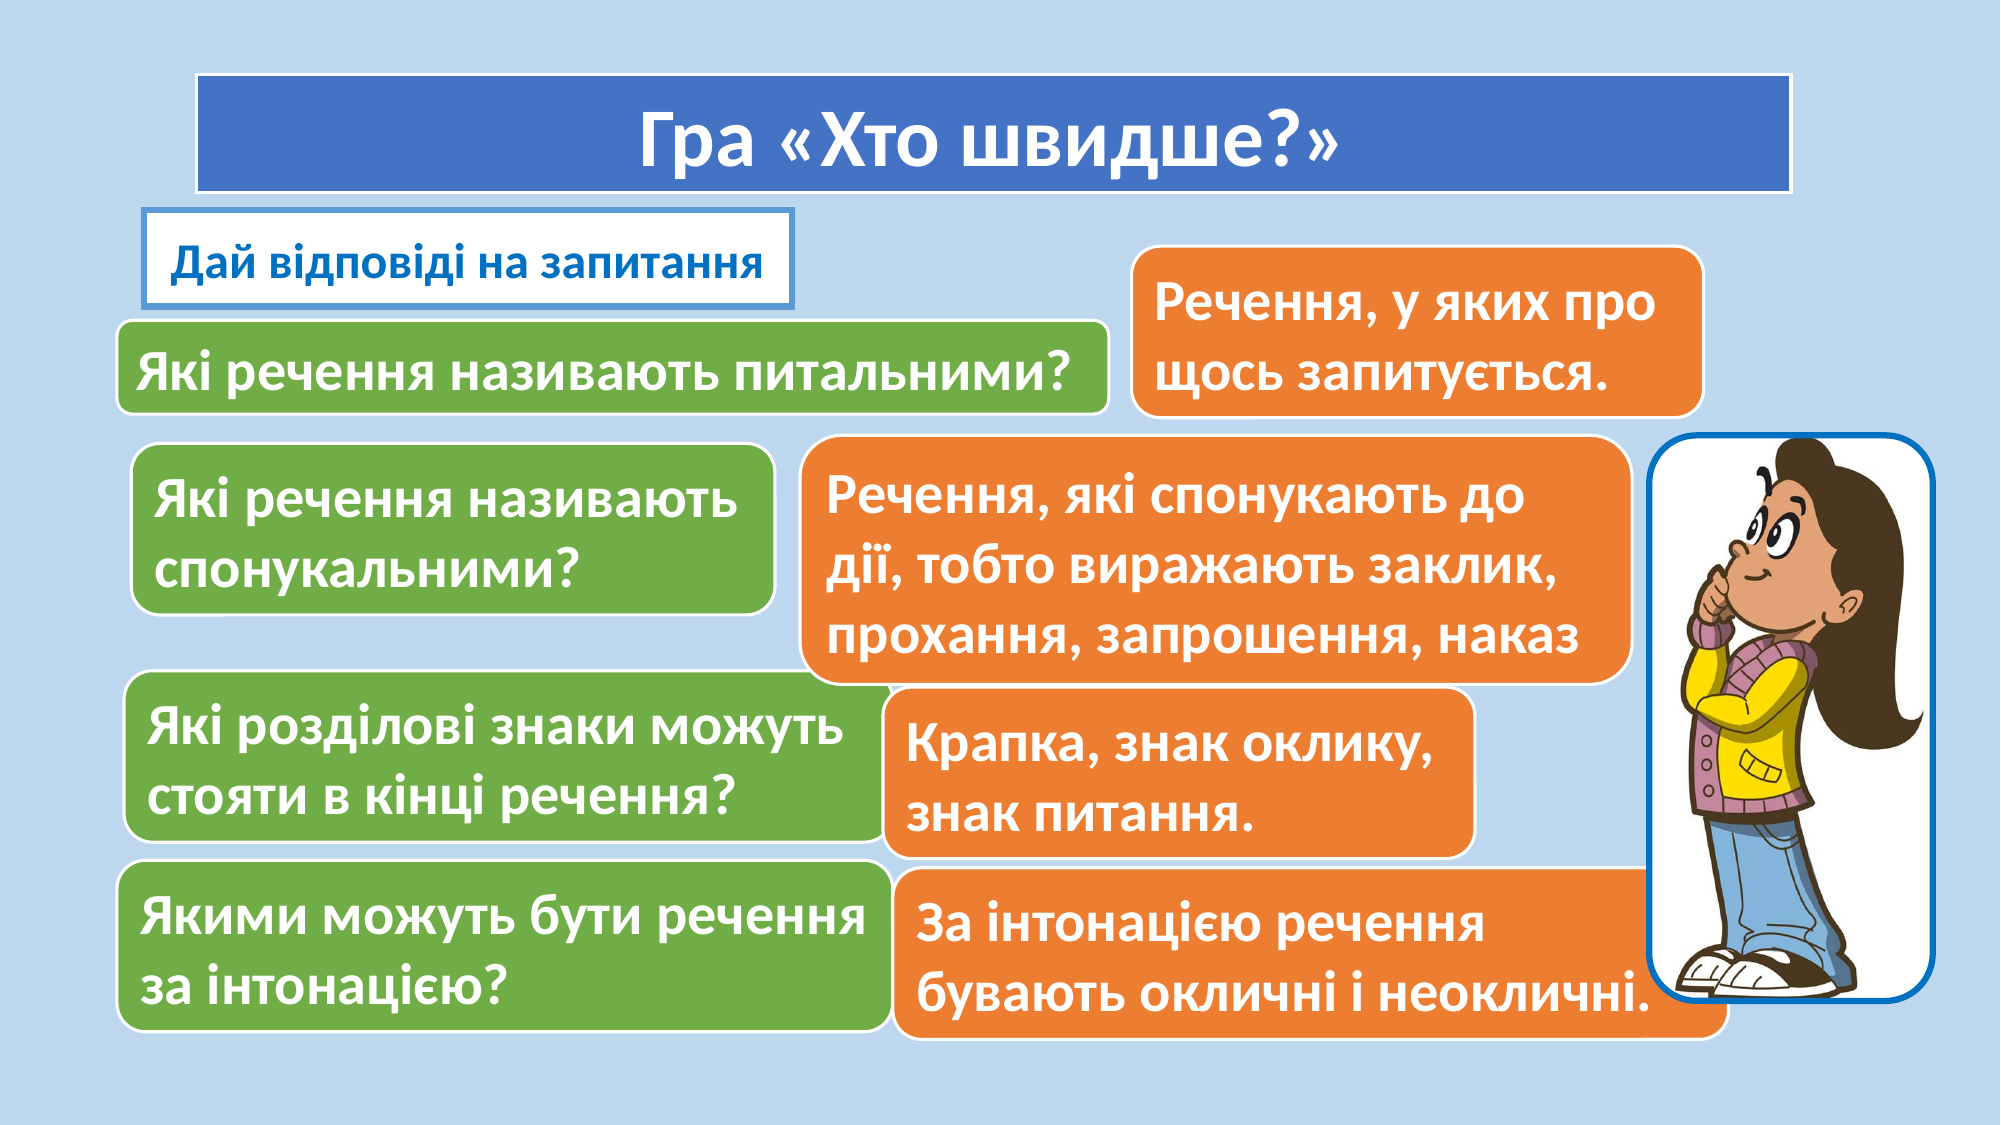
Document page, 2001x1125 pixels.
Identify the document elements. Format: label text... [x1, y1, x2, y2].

text_box Які речення називають спонукальними? [129, 441, 777, 617]
text_box Речення, у яких про щось запитується. [1129, 244, 1706, 420]
text_box Які розділові знаки можуть стояти в кінці речення? [122, 669, 894, 844]
text_box Речення, які спонукають до дії, тобто виражають заклик, прохання, запрошення, наказ [798, 433, 1634, 686]
text_box Дай відповіді на запитання [143, 209, 793, 307]
text_box Крапка, знак оклику, знак питання. [881, 685, 1477, 861]
text_box Які речення називають питальними? [115, 318, 1111, 416]
text_box За інтонацією речення бувають окличні і неокличні. [891, 866, 1731, 1041]
text_box Гра «Хто швидше?» [195, 73, 1793, 194]
text_box Якими можуть бути речення за інтонацією? [115, 858, 894, 1034]
picture [1649, 435, 1933, 1001]
